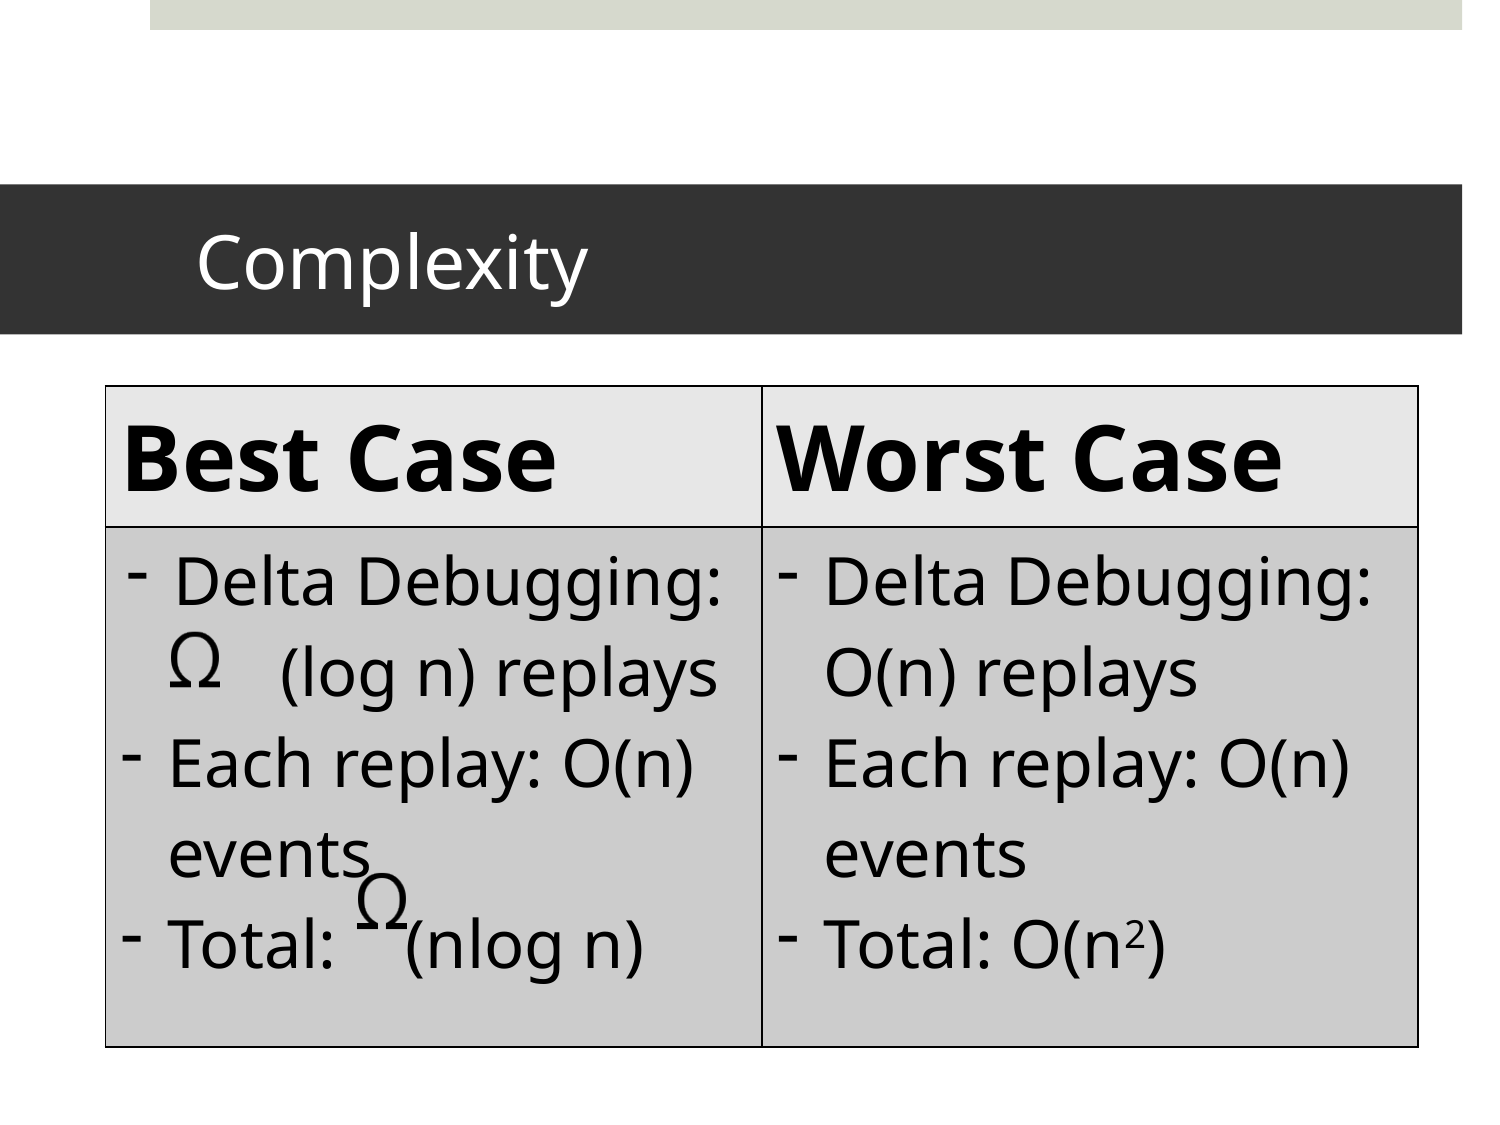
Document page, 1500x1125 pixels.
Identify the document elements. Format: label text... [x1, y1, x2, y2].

table_header Worst Case [763, 387, 1417, 526]
picture [141, 605, 249, 713]
title Complexity [0, 184, 1463, 335]
table_header Best Case [106, 387, 761, 526]
table_cell Delta Debugging: O(n) replays Each replay: O(n) events Total: O(n2) [763, 528, 1417, 1046]
picture [329, 847, 436, 955]
table_cell Delta Debugging: (log n) replays Each replay: O(n) events Total: (nlog n) [106, 528, 761, 1046]
